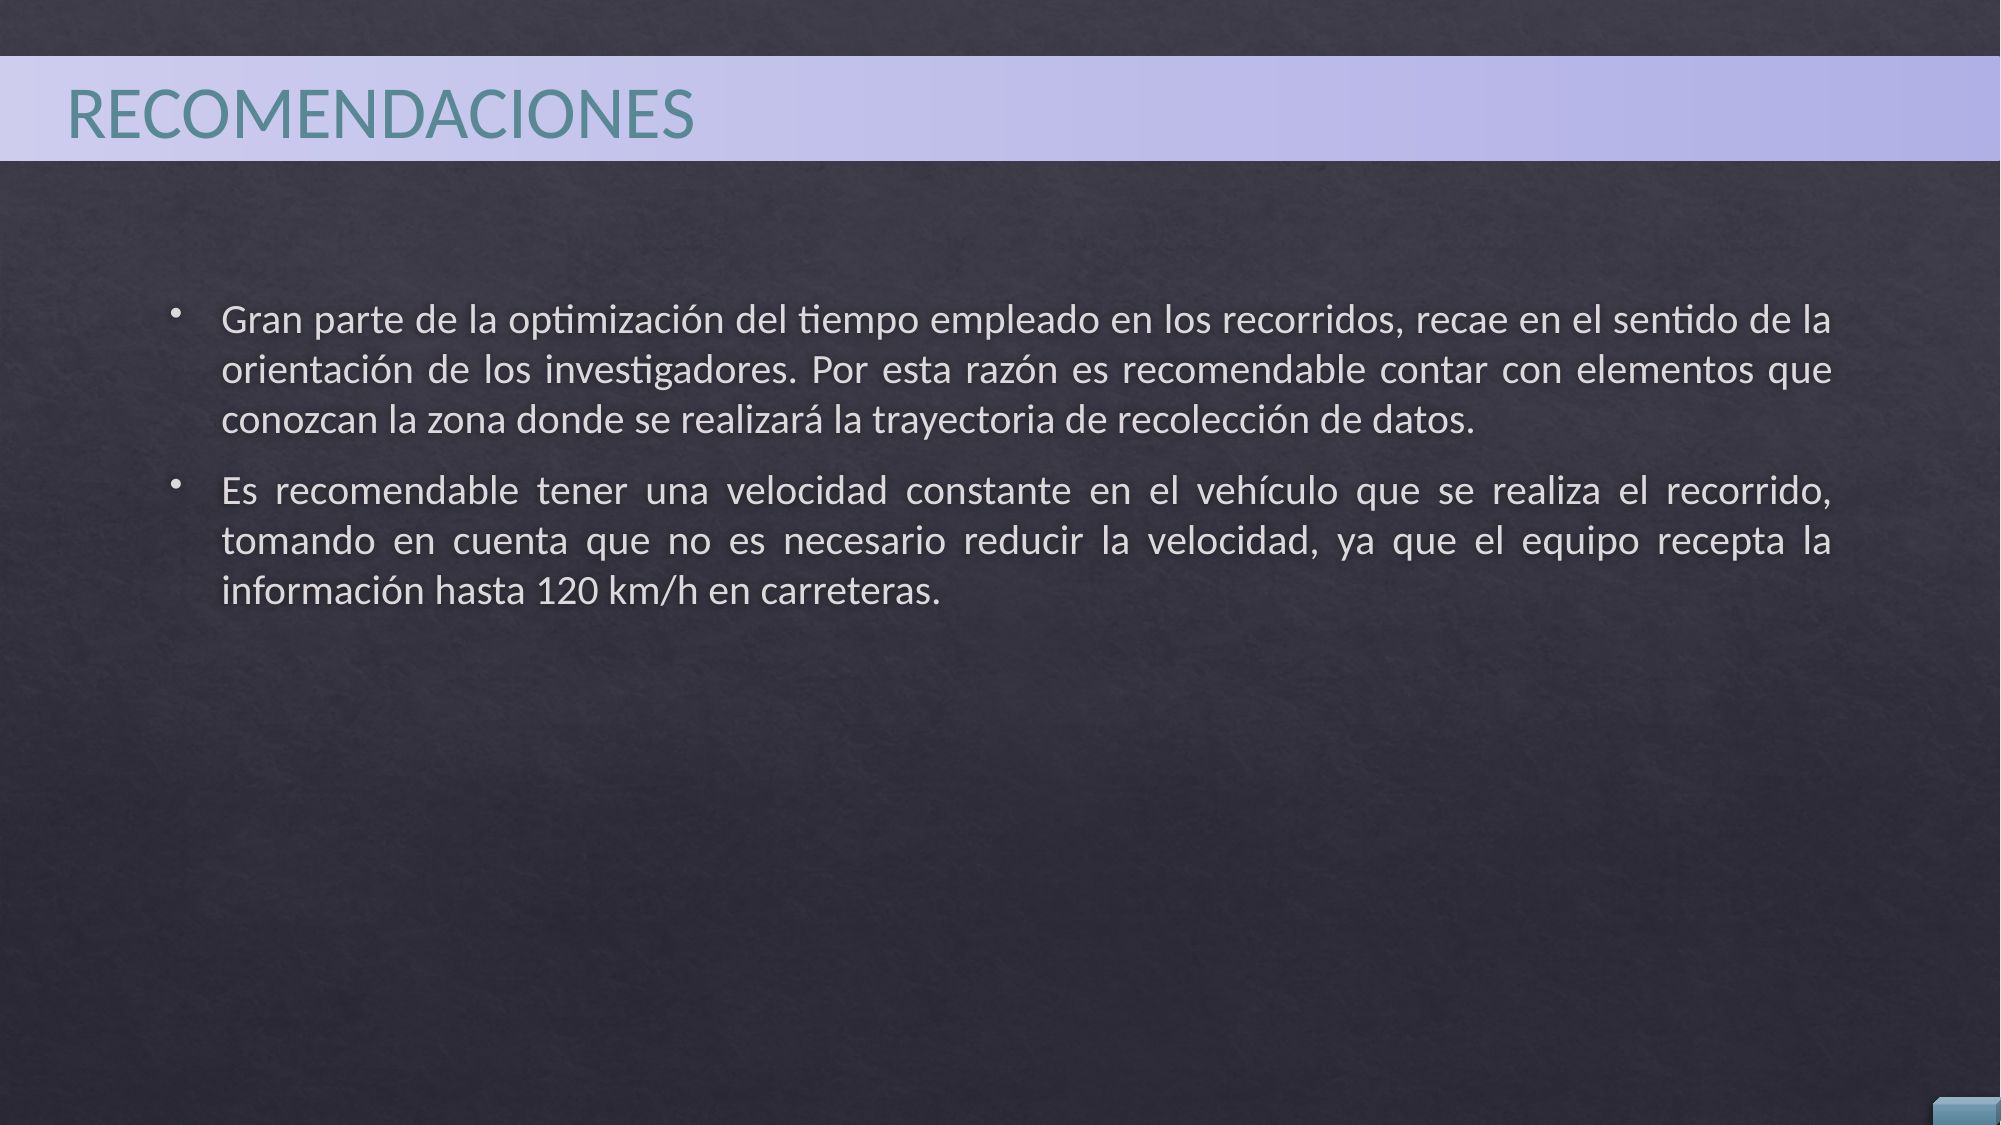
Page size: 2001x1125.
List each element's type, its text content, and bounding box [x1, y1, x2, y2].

text_box [1932, 1097, 2000, 1125]
text_box RECOMENDACIONES [0, 56, 2000, 162]
list Gran parte de la optimización del tiempo empleado en los recorridos, recae en el sentido de la orientación de los investigadores. Por esta razón es recomendable contar con elementos que conozcan la zona donde se realizará la trayectoria de recolección de datos. Es recomendable tener una velocidad constante en el vehículo que se realiza el recorrido, tomando en cuenta que no es necesario reducir la velocidad, ya que el equipo recepta la información hasta 120 km/h en carreteras. [149, 284, 1849, 950]
